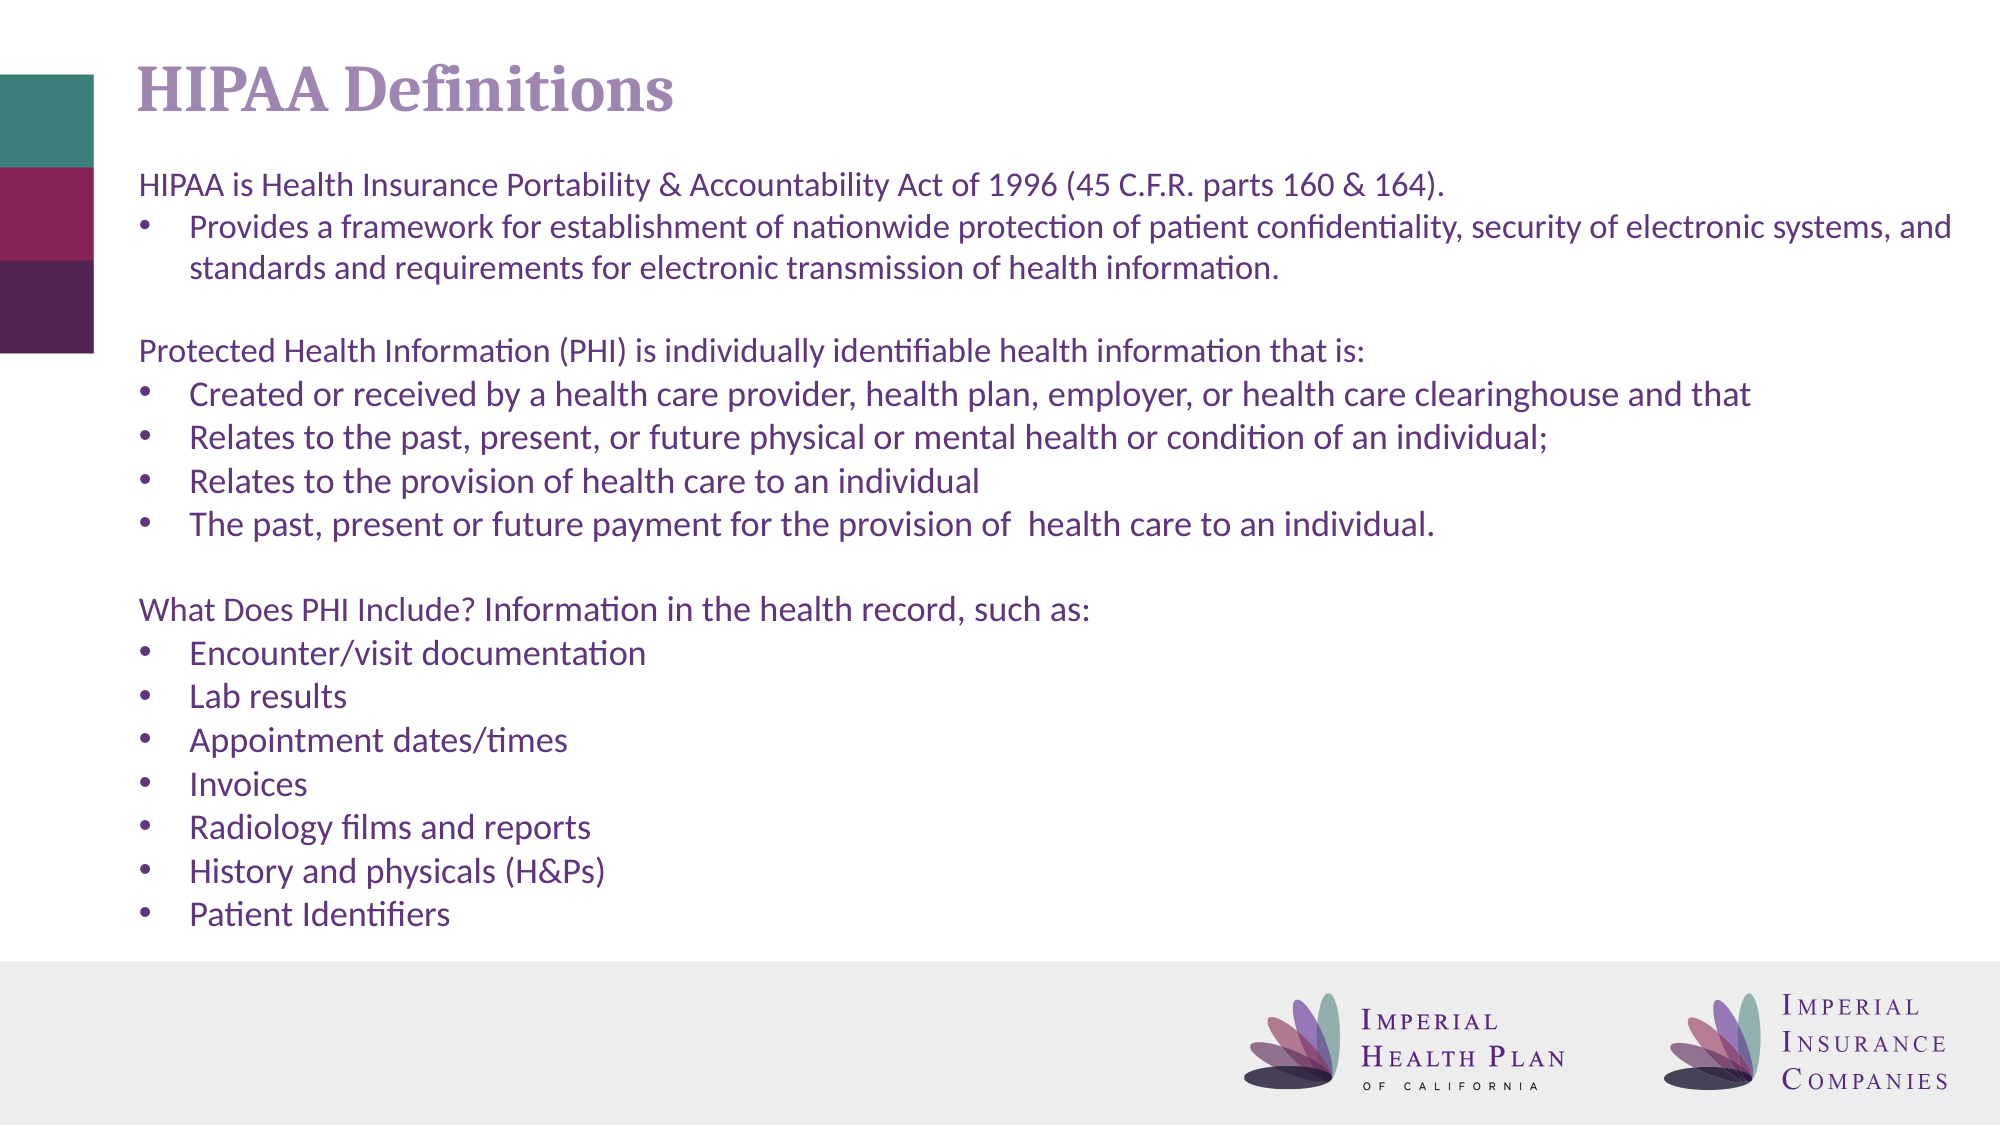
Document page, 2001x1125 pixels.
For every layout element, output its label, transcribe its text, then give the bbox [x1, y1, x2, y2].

picture [0, 0, 2000, 1125]
list HIPAA is Health Insurance Portability & Accountability Act of 1996 (45 C.F.R. parts 160 & 164). Provides a framework for establishment of nationwide protection of patient confidentiality, security of electronic systems, and standards and requirements for electronic transmission of health information. Protected Health Information (PHI) is individually identifiable health information that is: Created or received by a health care provider, health plan, employer, or health care clearinghouse and that Relates to the past, present, or future physical or mental health or condition of an individual; Relates to the provision of health care to an individual The past, present or future payment for the provision of health care to an individual. What Does PHI Include? Information in the health record, such as: Encounter/visit documentation Lab results Appointment dates/times Invoices Radiology films and reports History and physicals (H&Ps) Patient Identifiers [123, 154, 2000, 947]
title HIPAA Definitions [107, 25, 1778, 155]
